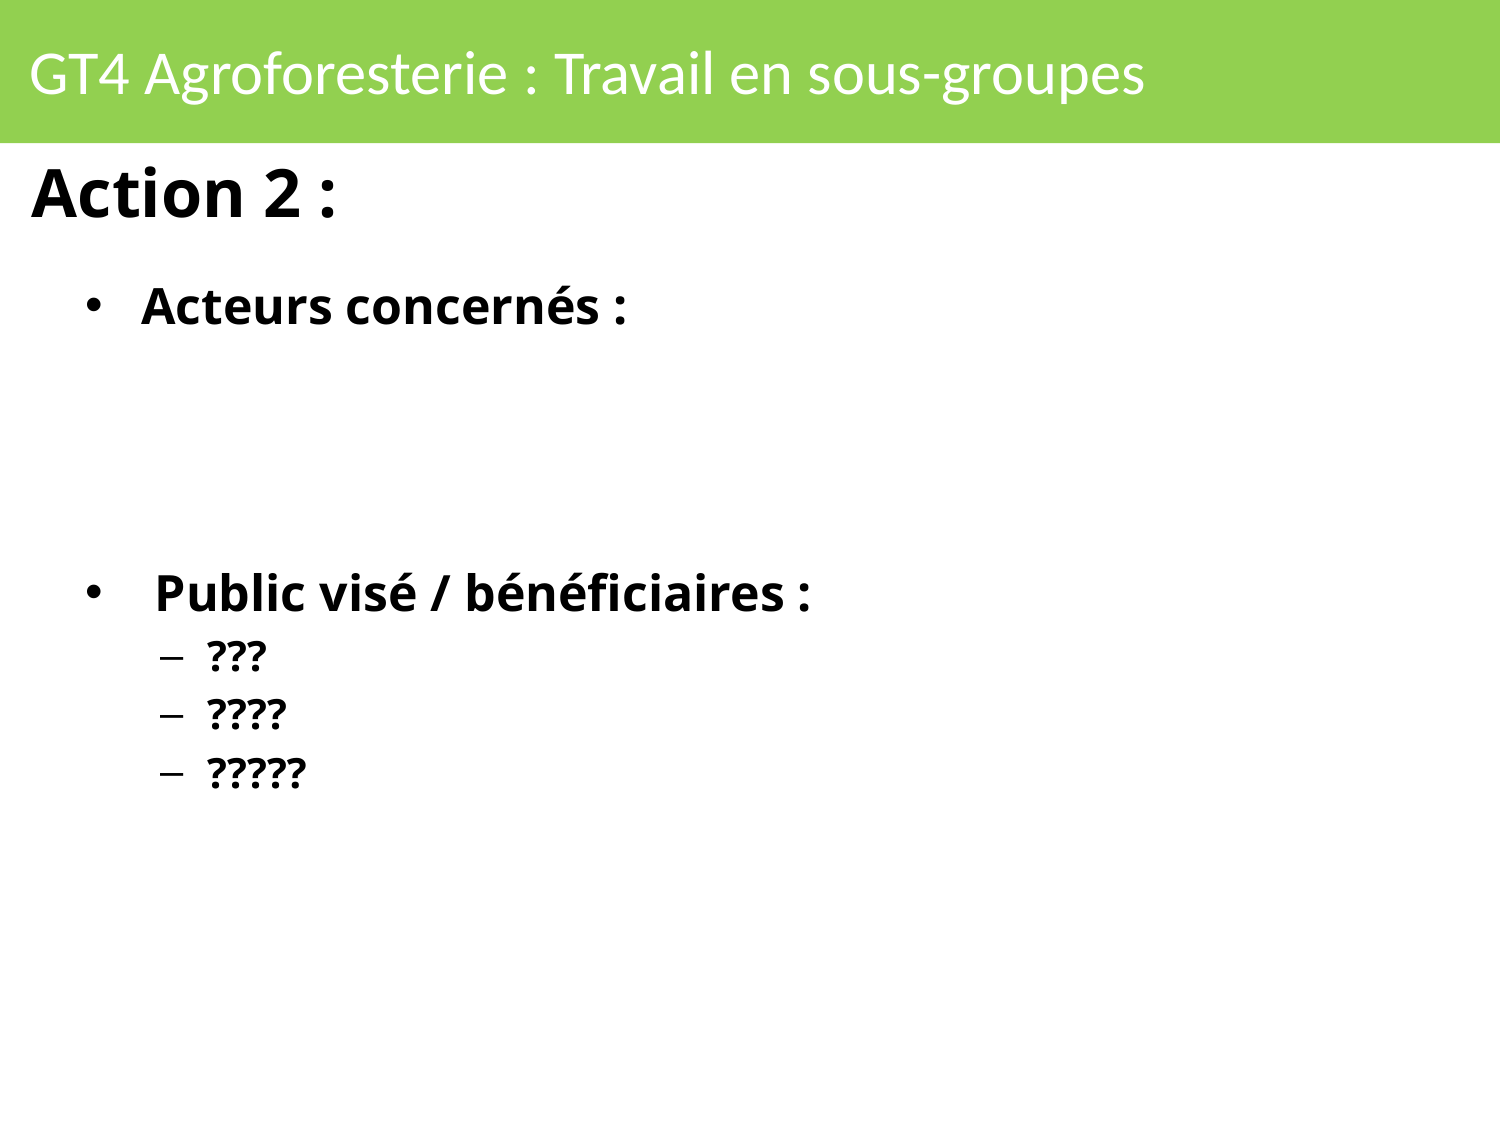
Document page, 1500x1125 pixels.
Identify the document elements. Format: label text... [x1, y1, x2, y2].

list Acteurs concernés : Public visé / bénéficiaires : ??? ???? ????? [70, 238, 1470, 976]
title GT4 Agroforesterie : Travail en sous-groupes [0, 0, 1500, 143]
text_box Action 2 : [0, 143, 1500, 238]
